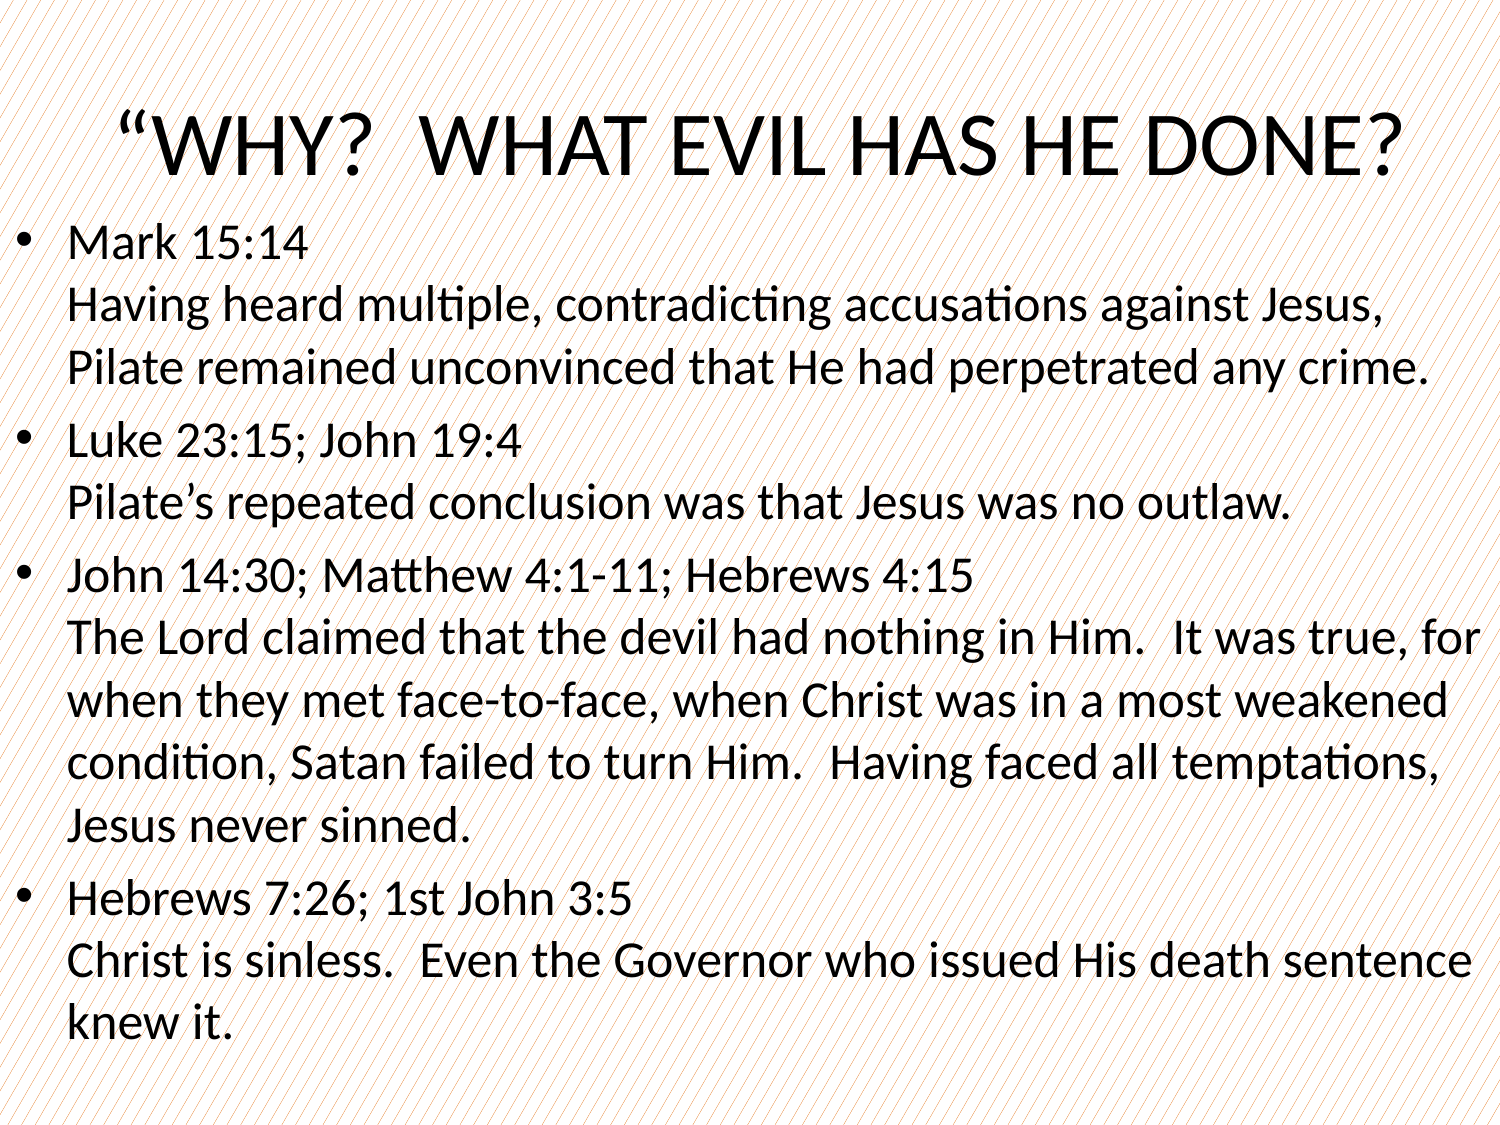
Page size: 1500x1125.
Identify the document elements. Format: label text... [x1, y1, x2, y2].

title “WHY? WHAT EVIL HAS HE DONE? [75, 45, 1425, 200]
list Mark 15:14 Having heard multiple, contradicting accusations against Jesus, Pilate remained unconvinced that He had perpetrated any crime. Luke 23:15; John 19:4 Pilate’s repeated conclusion was that Jesus was no outlaw. John 14:30; Matthew 4:1-11; Hebrews 4:15 The Lord claimed that the devil had nothing in Him. It was true, for when they met face-to-face, when Christ was in a most weakened condition, Satan failed to turn Him. Having faced all temptations, Jesus never sinned. Hebrews 7:26; 1st John 3:5 Christ is sinless. Even the Governor who issued His death sentence knew it. [0, 200, 1500, 1125]
